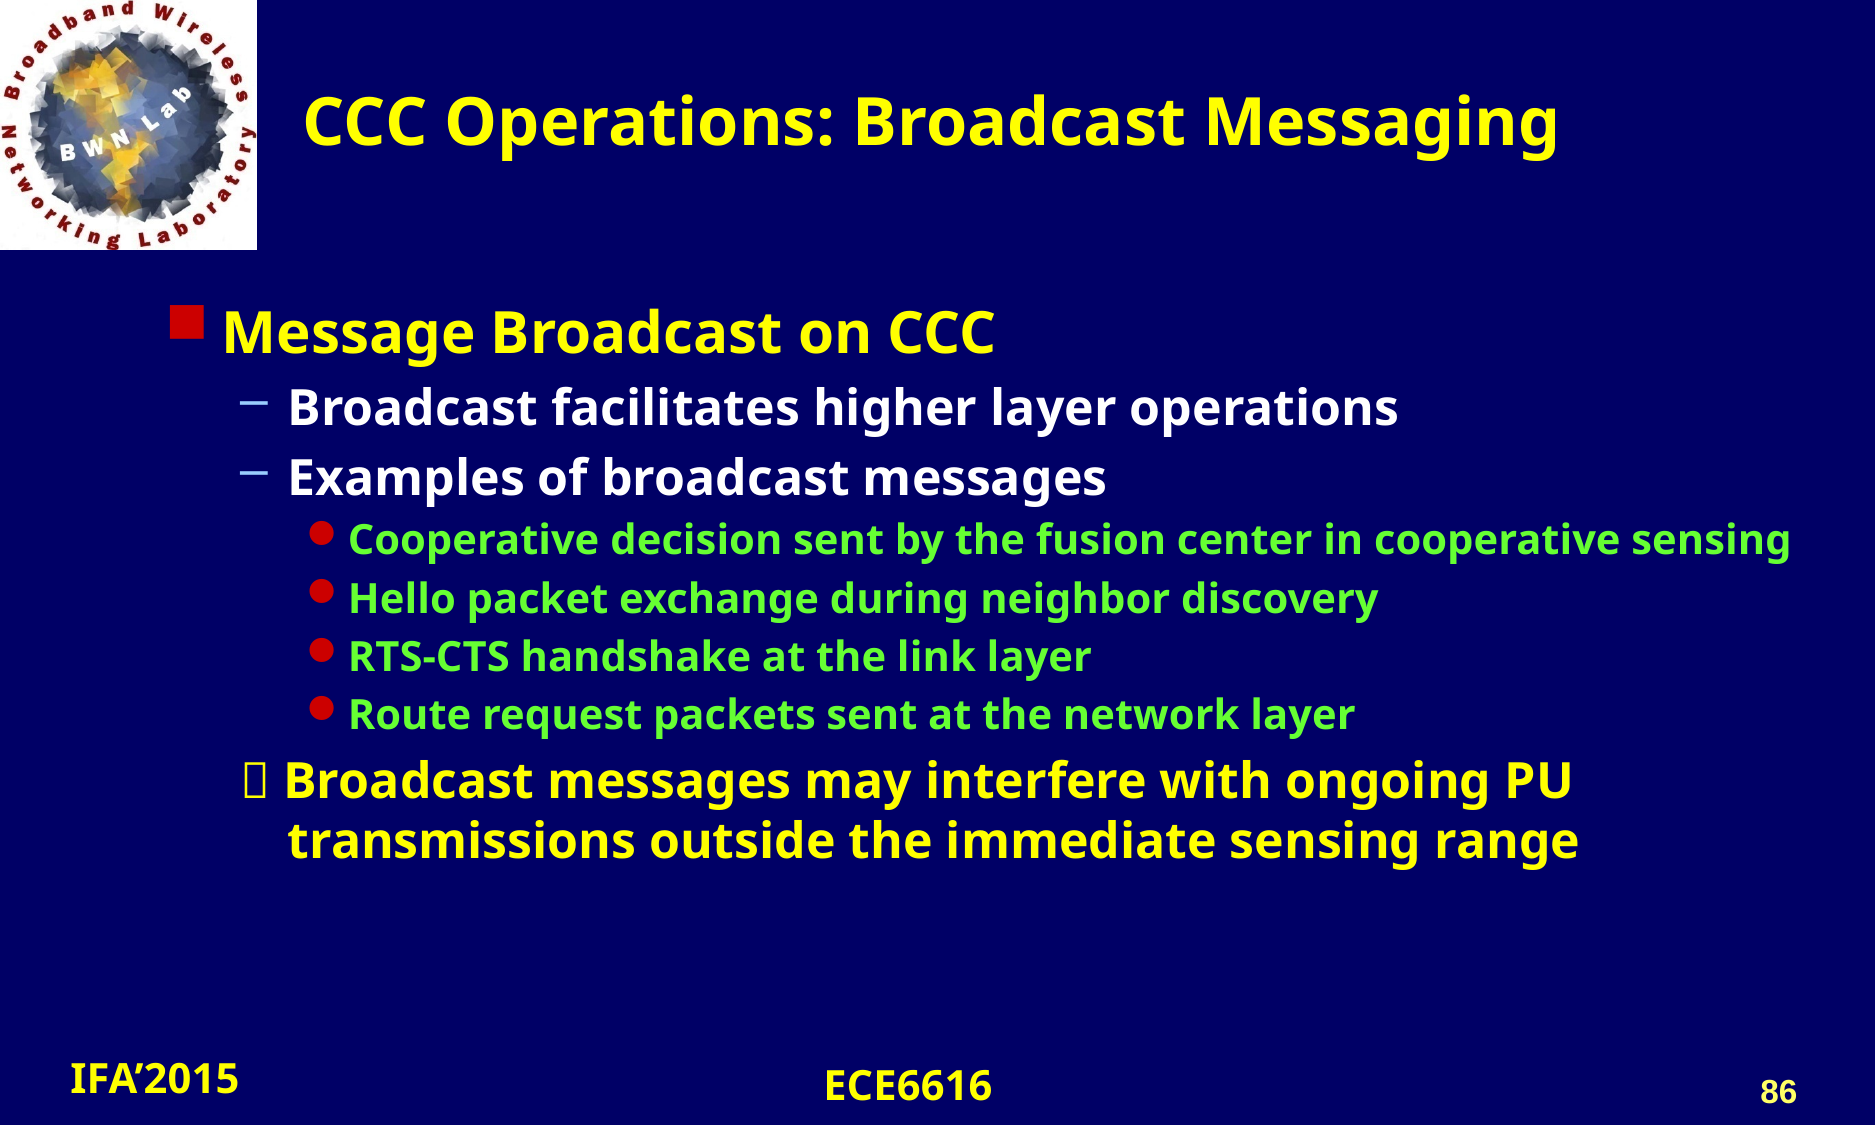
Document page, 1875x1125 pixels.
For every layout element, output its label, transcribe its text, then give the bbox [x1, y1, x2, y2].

title CCC Operations: Broadcast Messaging [287, 49, 1767, 188]
picture [0, 0, 257, 250]
slide_number 86 [1687, 1062, 1813, 1113]
list Message Broadcast on CCC Broadcast facilitates higher layer operations Examples of broadcast messages Cooperative decision sent by the fusion center in cooperative sensing Hello packet exchange during neighbor discovery RTS-CTS handshake at the link layer Route request packets sent at the network layer  Broadcast messages may interfere with ongoing PU transmissions outside the immediate sensing range [150, 287, 1826, 1088]
